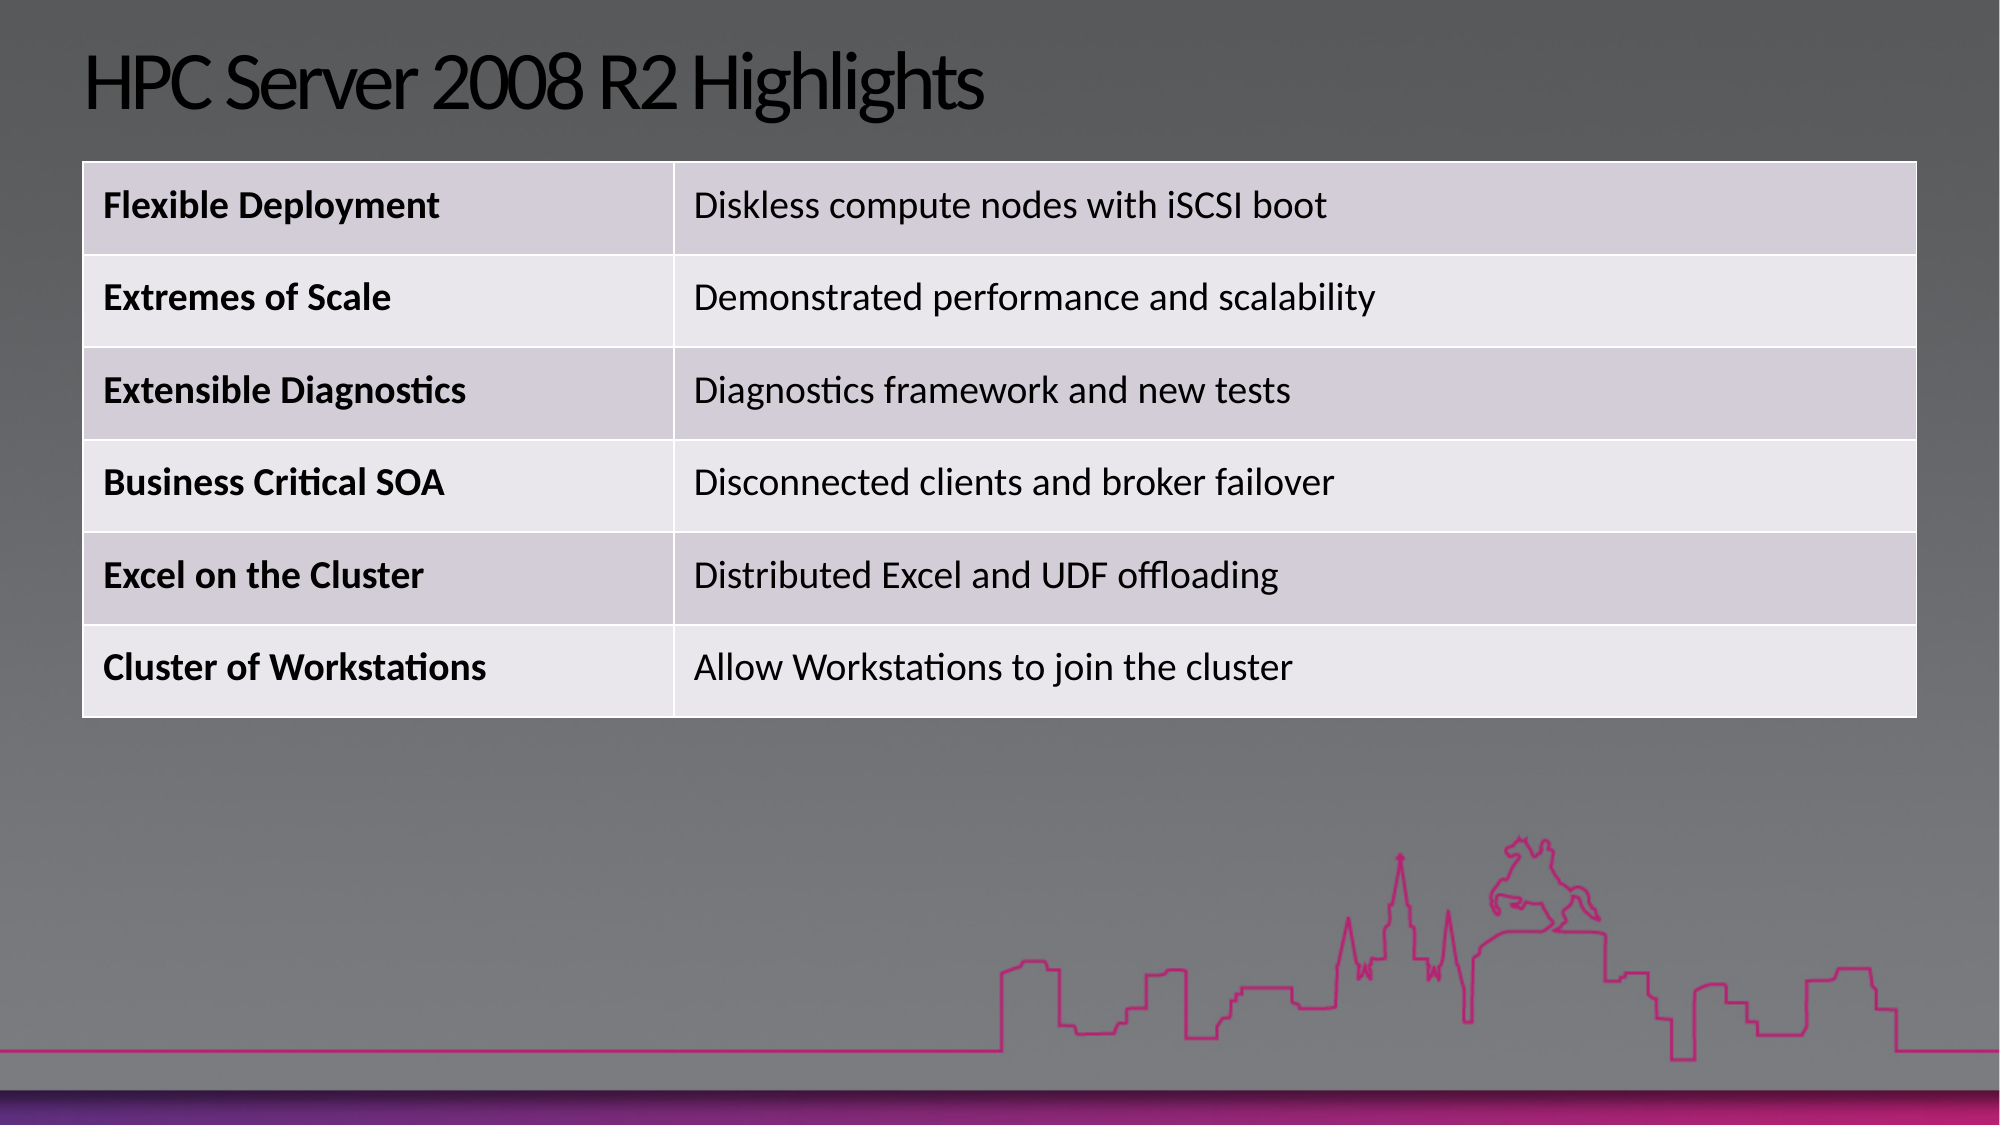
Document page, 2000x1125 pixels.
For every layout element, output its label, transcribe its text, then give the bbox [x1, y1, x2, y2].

table_cell Distributed Excel and UDF offloading [675, 533, 1916, 624]
title HPC Server 2008 R2 Highlights [83, 37, 1917, 129]
table_cell Demonstrated performance and scalability [675, 256, 1916, 346]
table_cell Extensible Diagnostics [84, 348, 673, 439]
table_cell Disconnected clients and broker failover [675, 441, 1916, 531]
table_cell Cluster of Workstations [84, 626, 673, 716]
table_cell Allow Workstations to join the cluster [675, 626, 1916, 716]
table_cell Business Critical SOA [84, 441, 673, 531]
table_cell Diagnostics framework and new tests [675, 348, 1916, 439]
picture [0, 0, 2000, 1125]
table_cell Excel on the Cluster [84, 533, 673, 624]
table_cell Extremes of Scale [84, 256, 673, 346]
table_header Diskless compute nodes with iSCSI boot [675, 163, 1916, 254]
table_header Flexible Deployment [84, 163, 673, 254]
